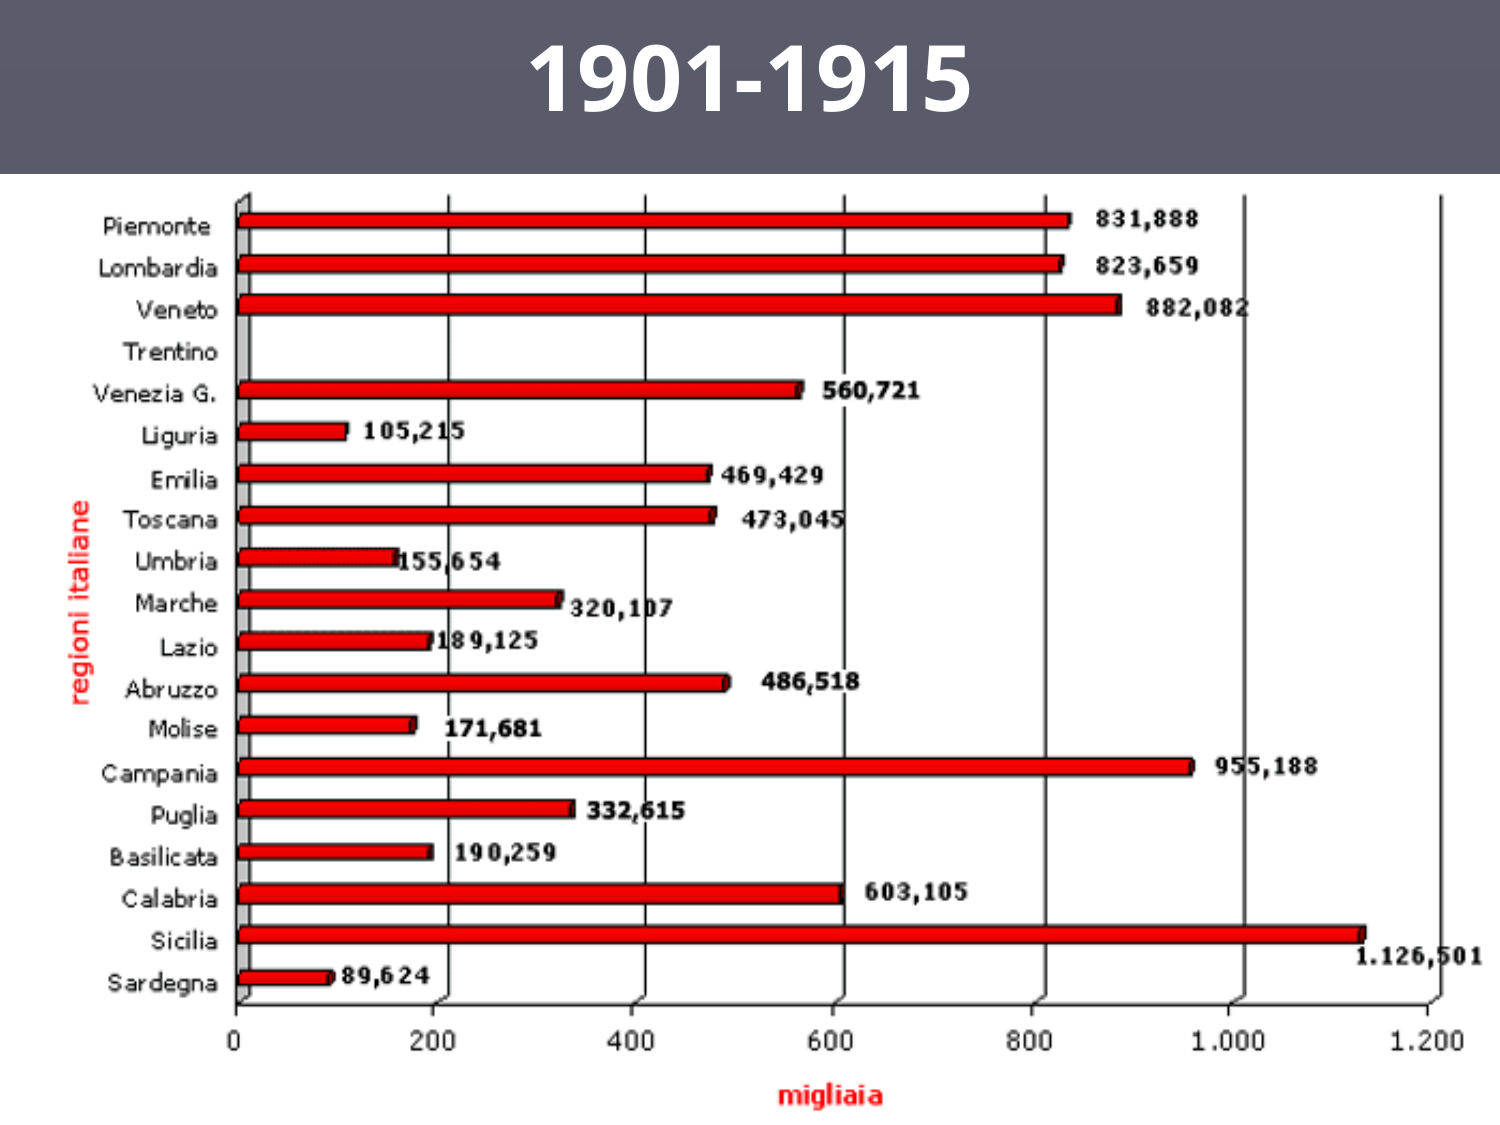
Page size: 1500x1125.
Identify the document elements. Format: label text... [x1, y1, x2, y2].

picture [0, 174, 1500, 1125]
title 1901-1915 [0, 0, 1500, 150]
